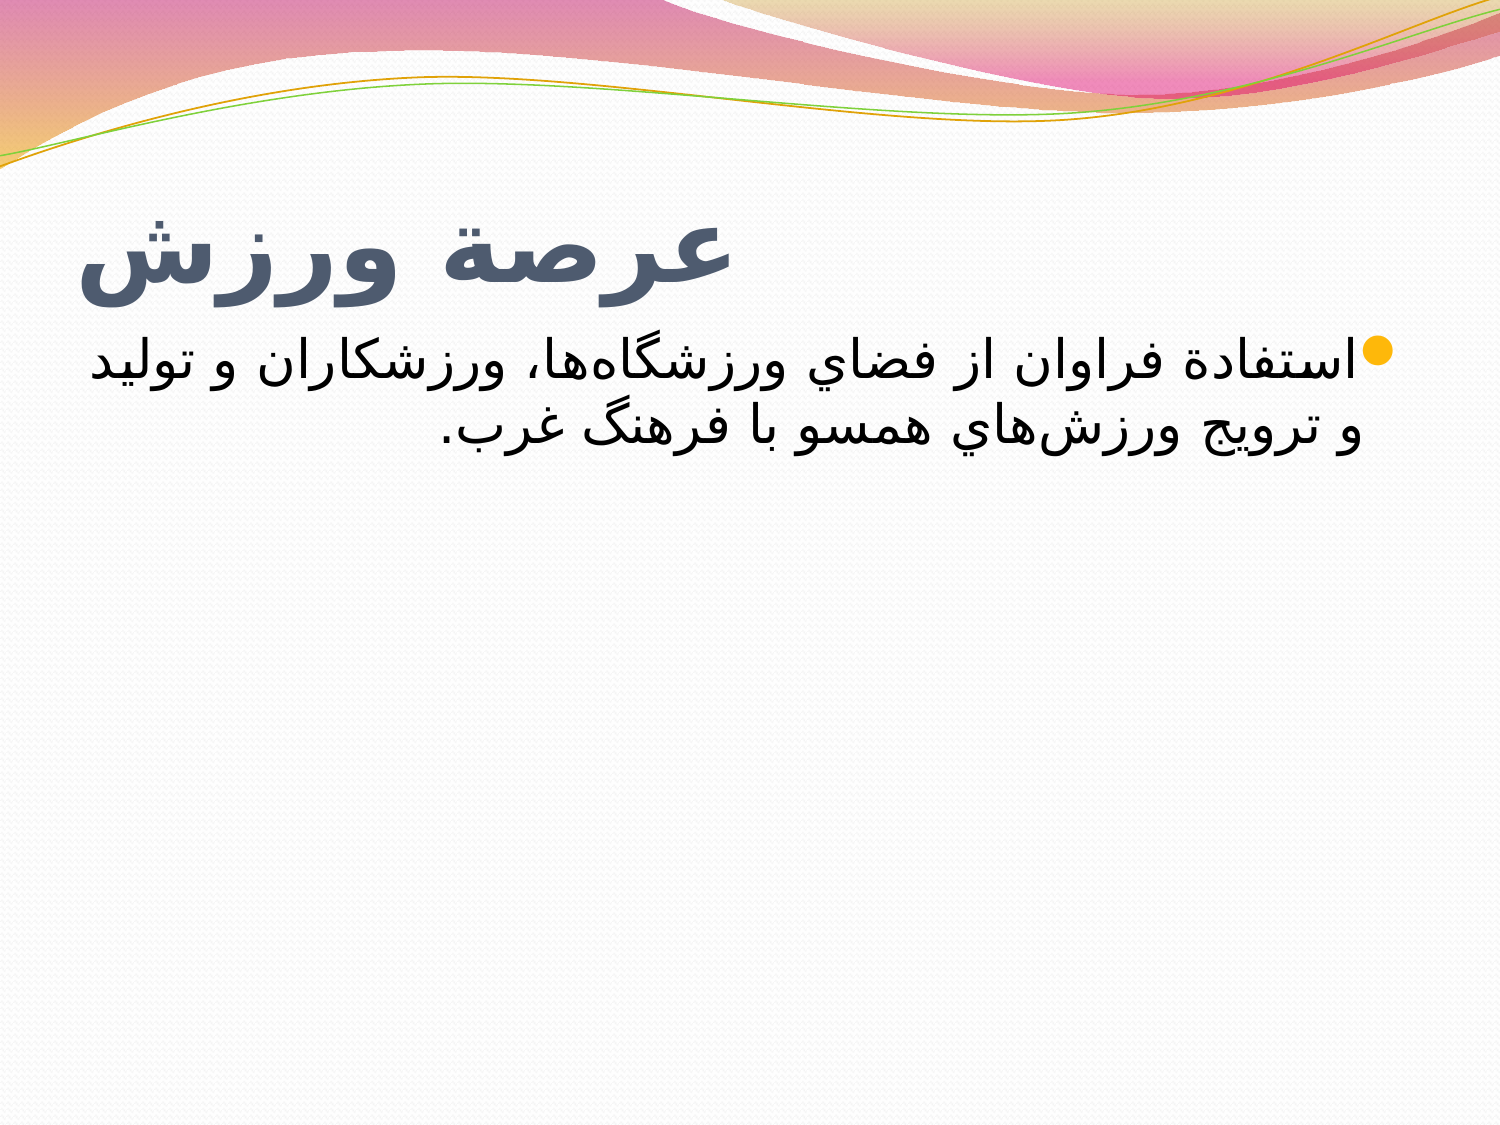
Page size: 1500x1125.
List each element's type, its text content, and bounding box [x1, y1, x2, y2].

list استفادة فراوان از فضاي ورزشگاه‌ها، ورزشکاران و توليد و ترويج ورزش‌هاي همسو با فرهنگ غرب. [75, 317, 1425, 1038]
title عرصة ورزش‌ [75, 115, 1425, 303]
